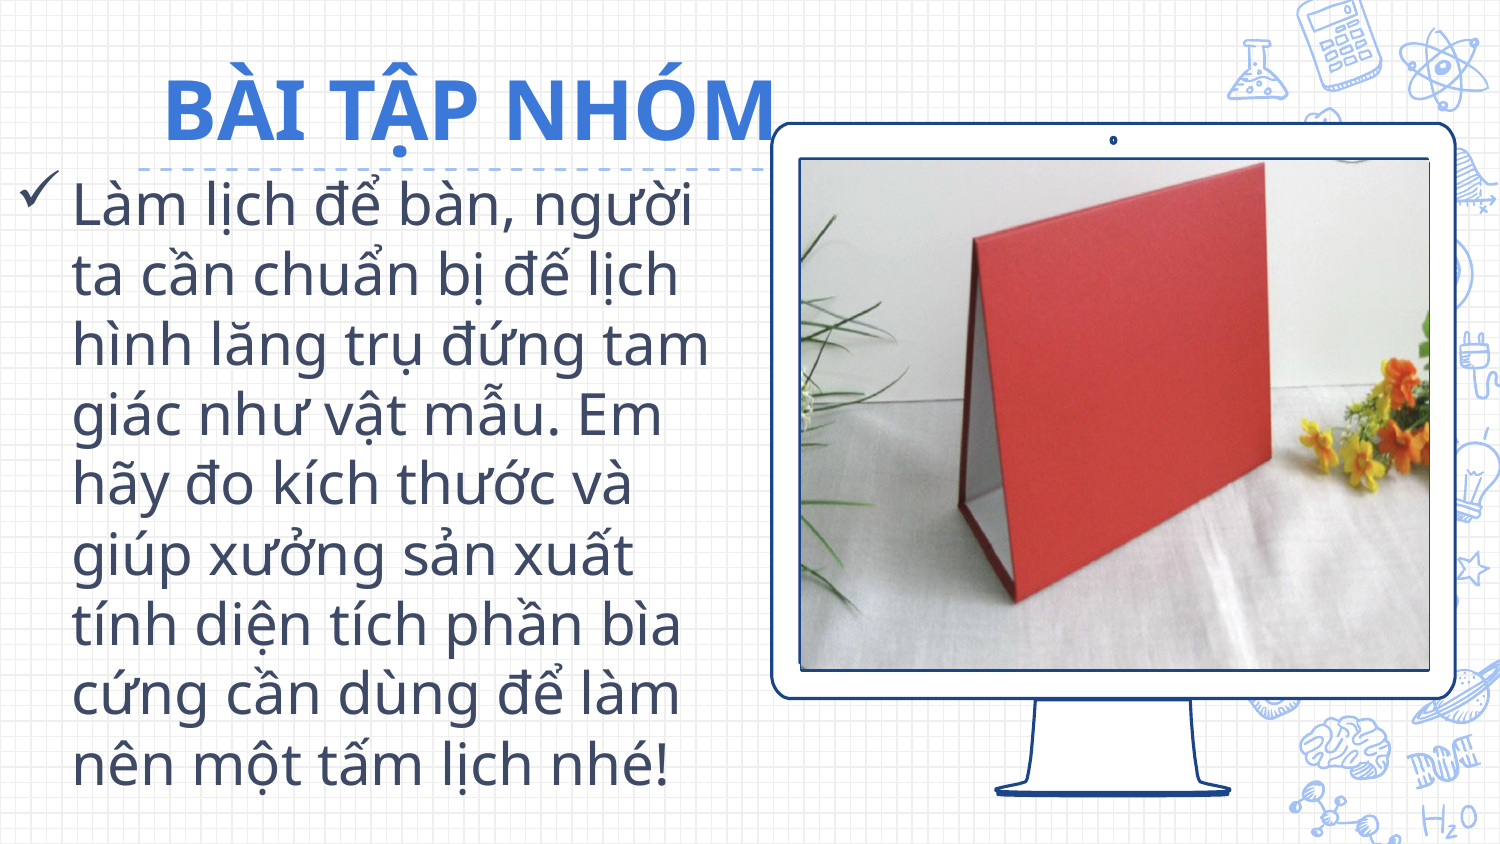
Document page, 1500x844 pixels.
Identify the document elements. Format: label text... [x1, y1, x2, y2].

list Làm lịch để bàn, người ta cần chuẩn bị đế lịch hình lăng trụ đứng tam giác như vật mẫu. Em hãy đo kích thước và giúp xưởng sản xuất tính diện tích phần bìa cứng cần dùng để làm nên một tấm lịch nhé! [0, 151, 750, 668]
picture [800, 160, 1429, 670]
text_box [771, 123, 1456, 796]
title BÀI TẬP NHÓM [146, 31, 1154, 172]
